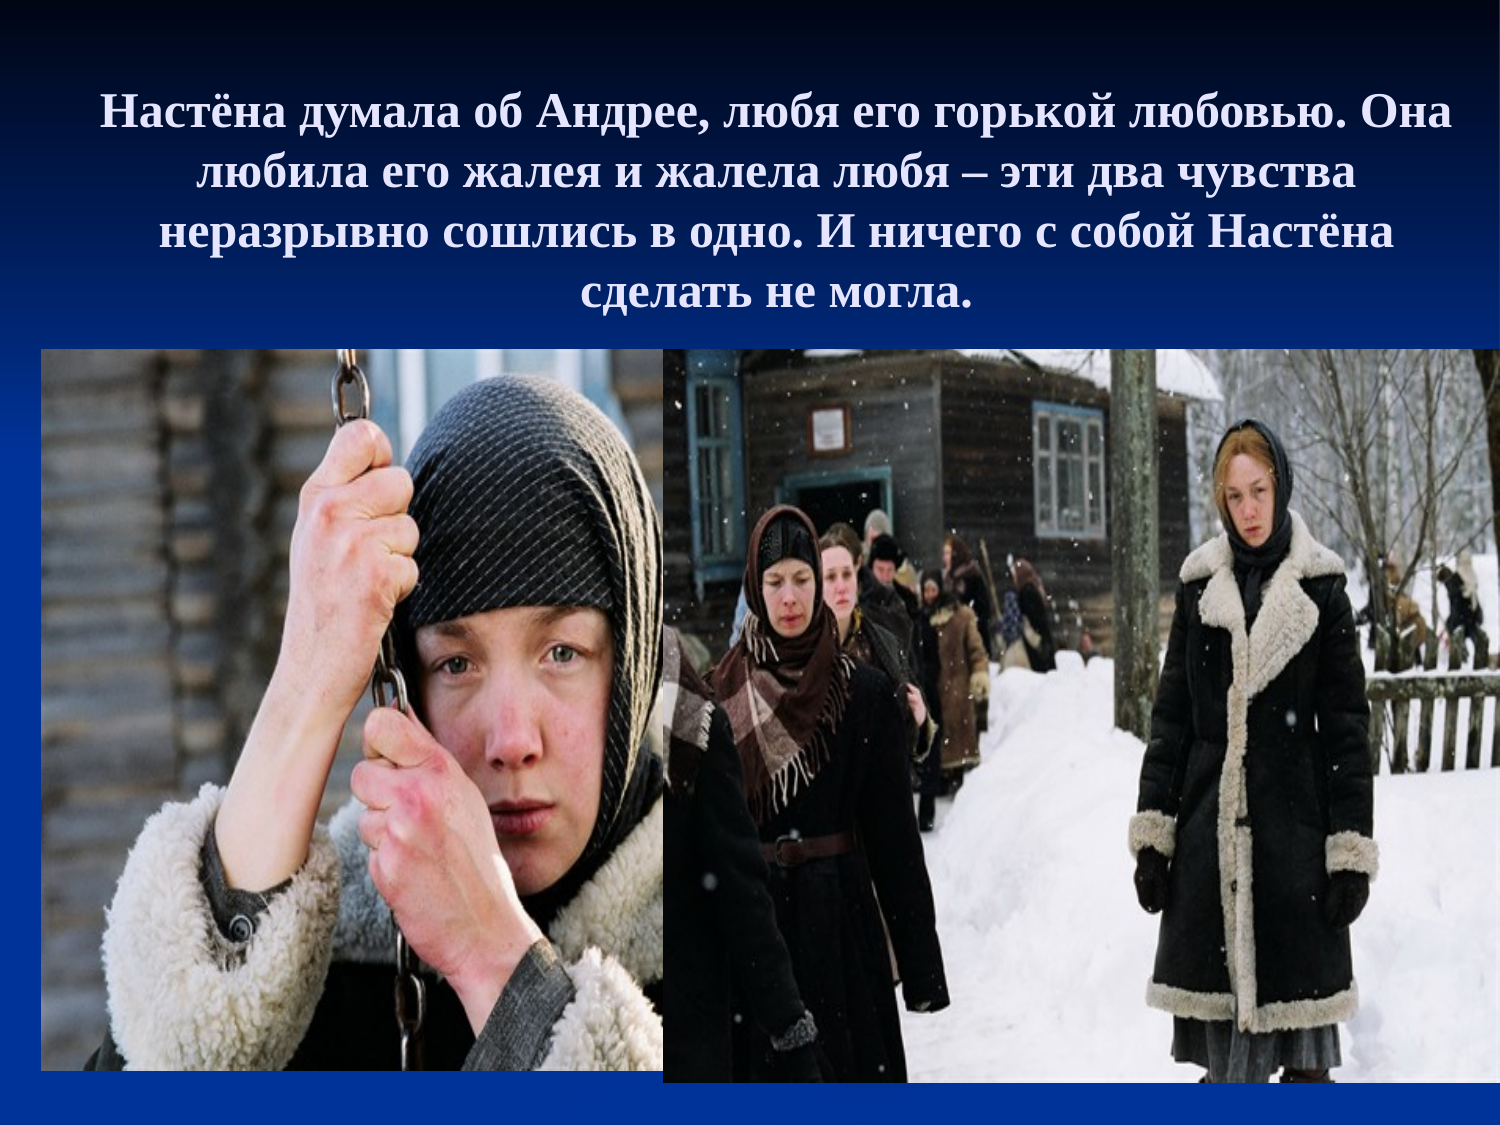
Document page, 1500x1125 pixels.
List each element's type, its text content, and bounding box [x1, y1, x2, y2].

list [40, 349, 661, 1071]
title Настёна думала об Андрее, любя его горькой любовью. Она любила его жалея и жалела любя – эти два чувства неразрывно сошлись в одно. И ничего с собой Настёна сделать не могла. [53, 45, 1500, 349]
picture [662, 349, 1500, 1083]
